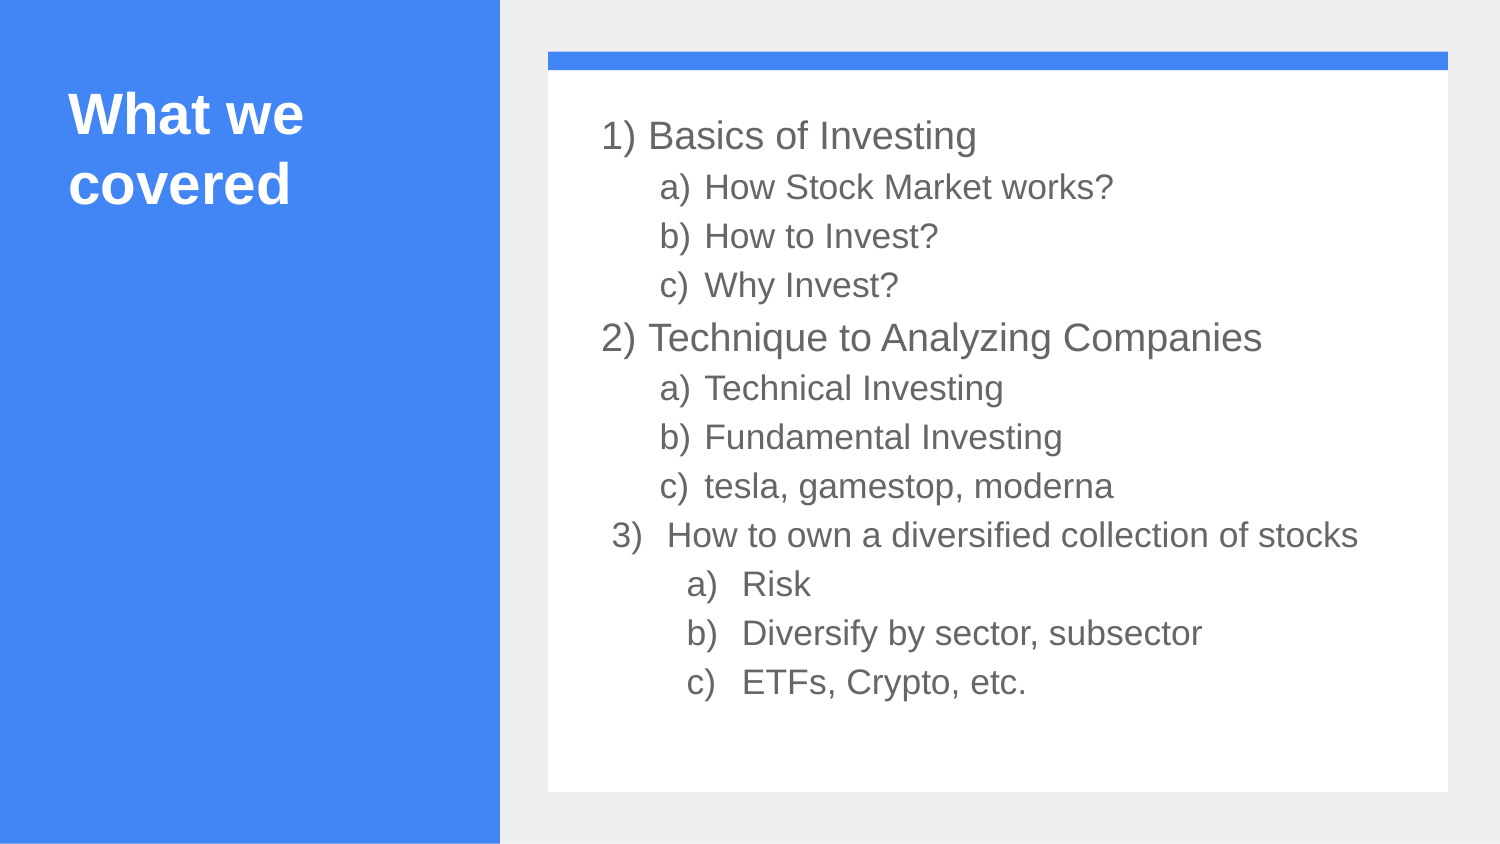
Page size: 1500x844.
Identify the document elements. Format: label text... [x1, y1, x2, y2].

list Basics of Investing How Stock Market works? How to Invest? Why Invest? Technique to Analyzing Companies Technical Investing Fundamental Investing tesla, gamestop, moderna How to own a diversified collection of stocks Risk Diversify by sector, subsector ETFs, Crypto, etc. [580, 97, 1416, 756]
title What we covered [57, 70, 443, 792]
